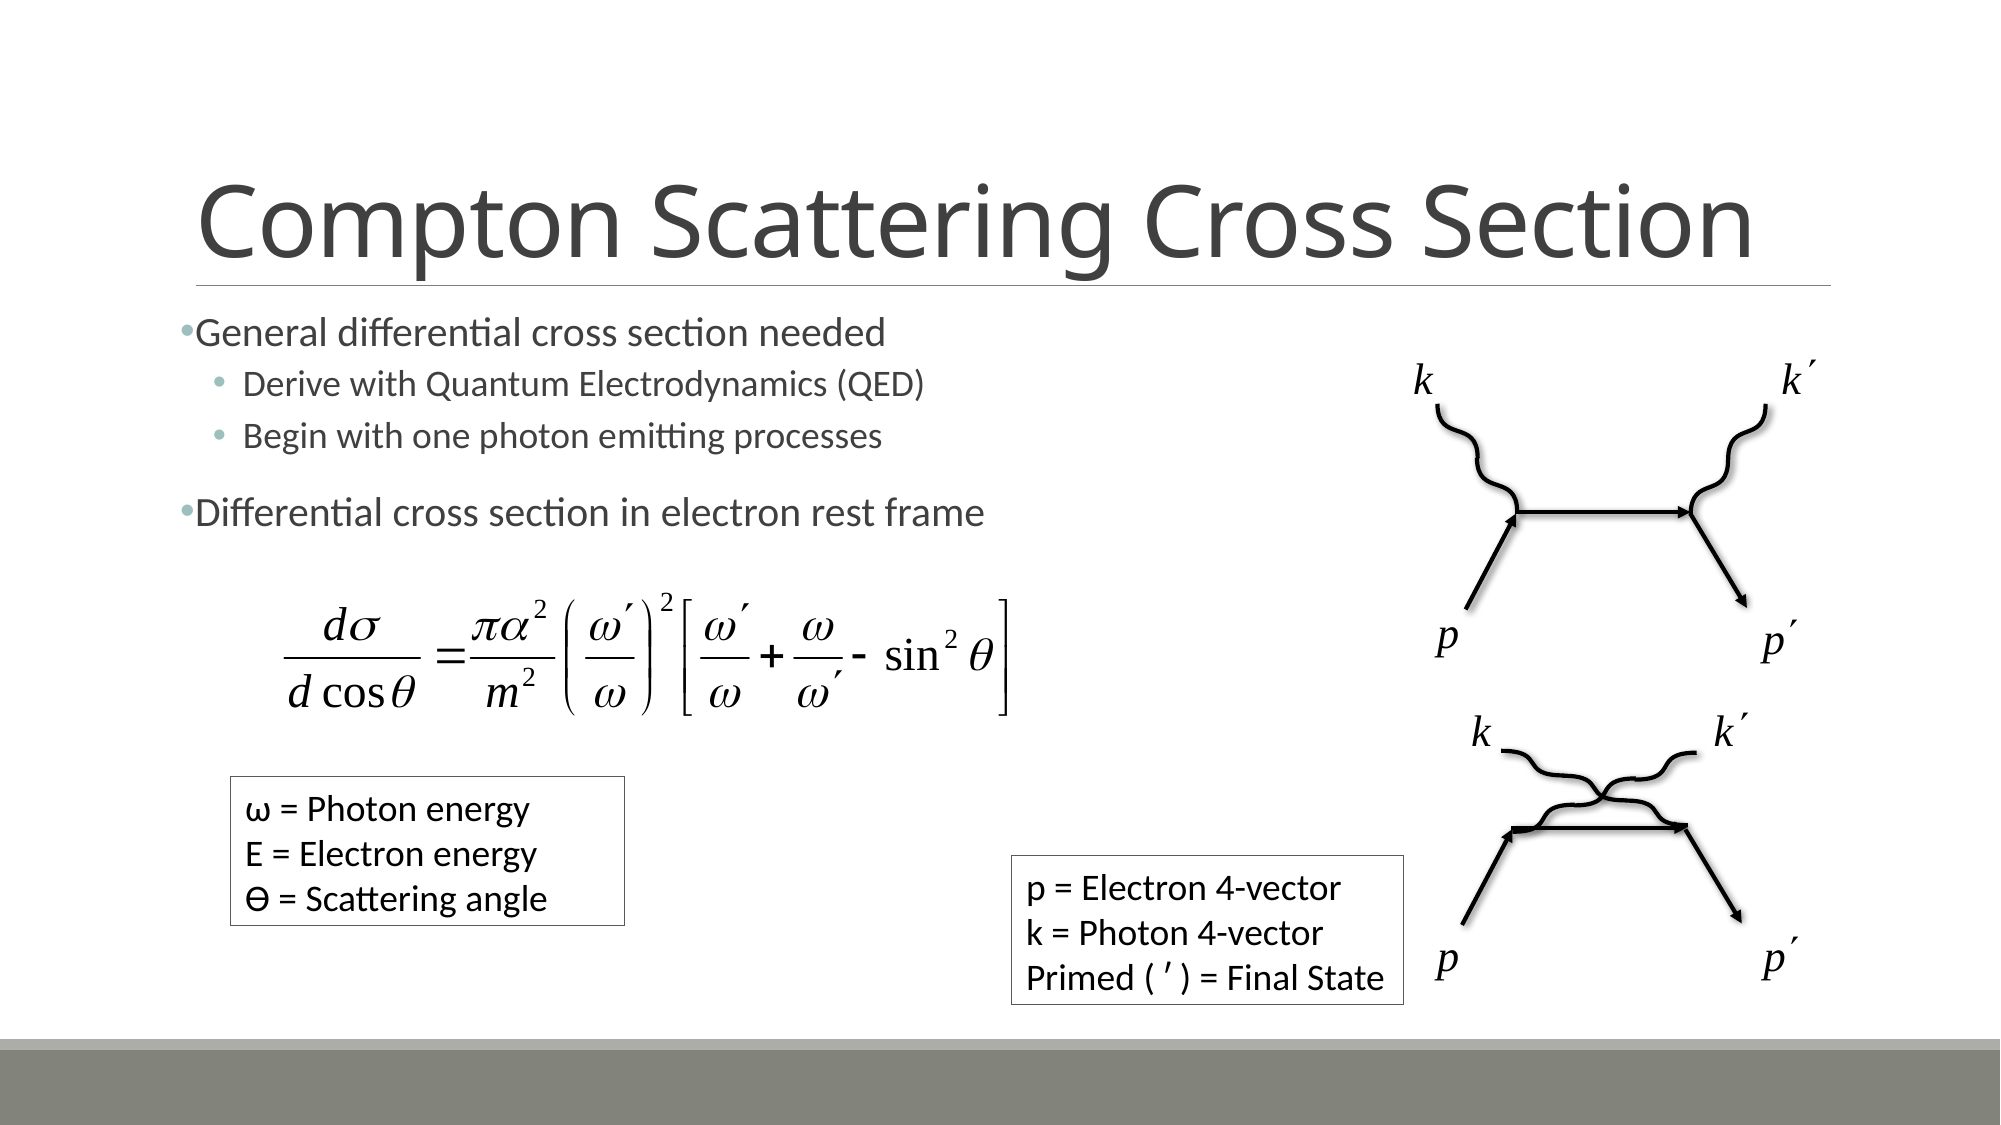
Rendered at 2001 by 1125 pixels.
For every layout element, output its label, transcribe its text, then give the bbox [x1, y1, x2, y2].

text_box p = Electron 4-vector k = Photon 4-vector Primed ( ʹ ) = Final State [1011, 855, 1404, 1005]
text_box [1405, 353, 1824, 674]
title Compton Scattering Cross Section [180, 47, 1830, 286]
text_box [275, 578, 1026, 726]
text_box ω = Photon energy E = Electron energy ϴ = Scattering angle [230, 776, 625, 926]
list General differential cross section needed Derive with Quantum Electrodynamics (QED) Begin with one photon emitting processes Differential cross section in electron rest frame [180, 302, 1830, 963]
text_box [1424, 705, 1804, 991]
